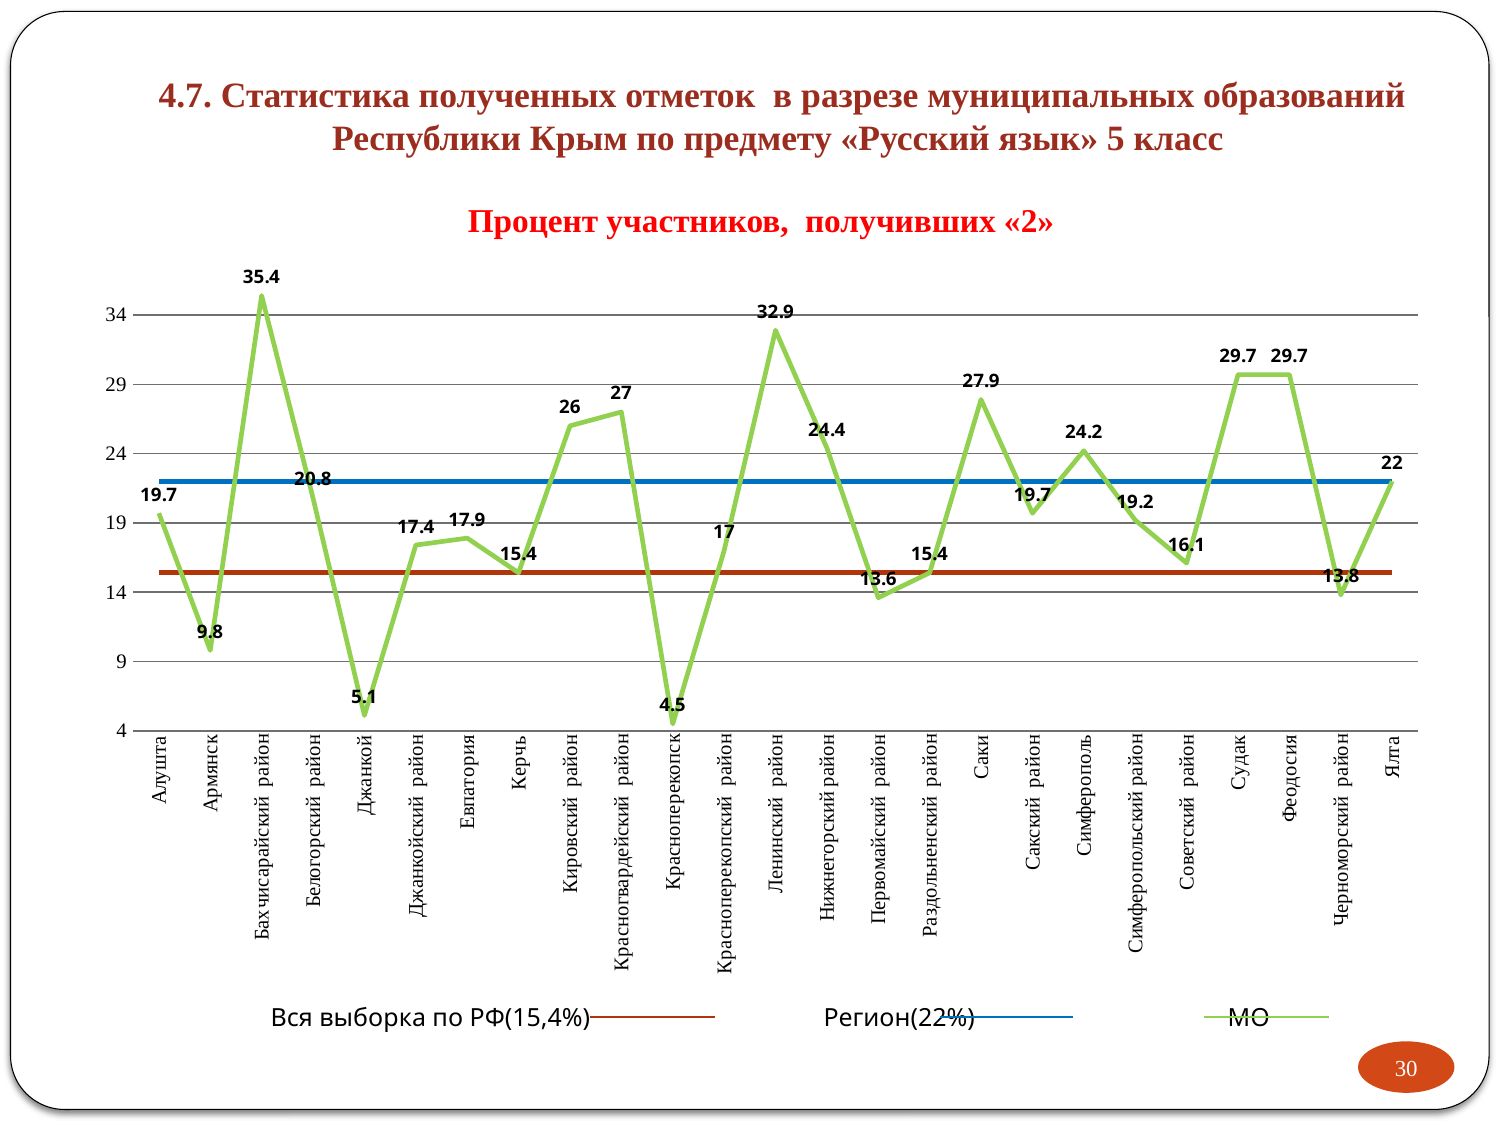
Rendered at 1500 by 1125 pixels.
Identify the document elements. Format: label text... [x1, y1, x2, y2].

text_box Процент участников, получивших «2» [194, 192, 1329, 247]
slide_number 30 [1358, 1041, 1455, 1093]
text_box Вся выборка по РФ(15,4%) Регион(22%) МО [255, 998, 1343, 1039]
title 4.7. Статистика полученных отметок в разрезе муниципальных образований Республики Крым по предмету «Русский язык» 5 класс [140, 64, 1425, 173]
chart [77, 263, 1446, 989]
